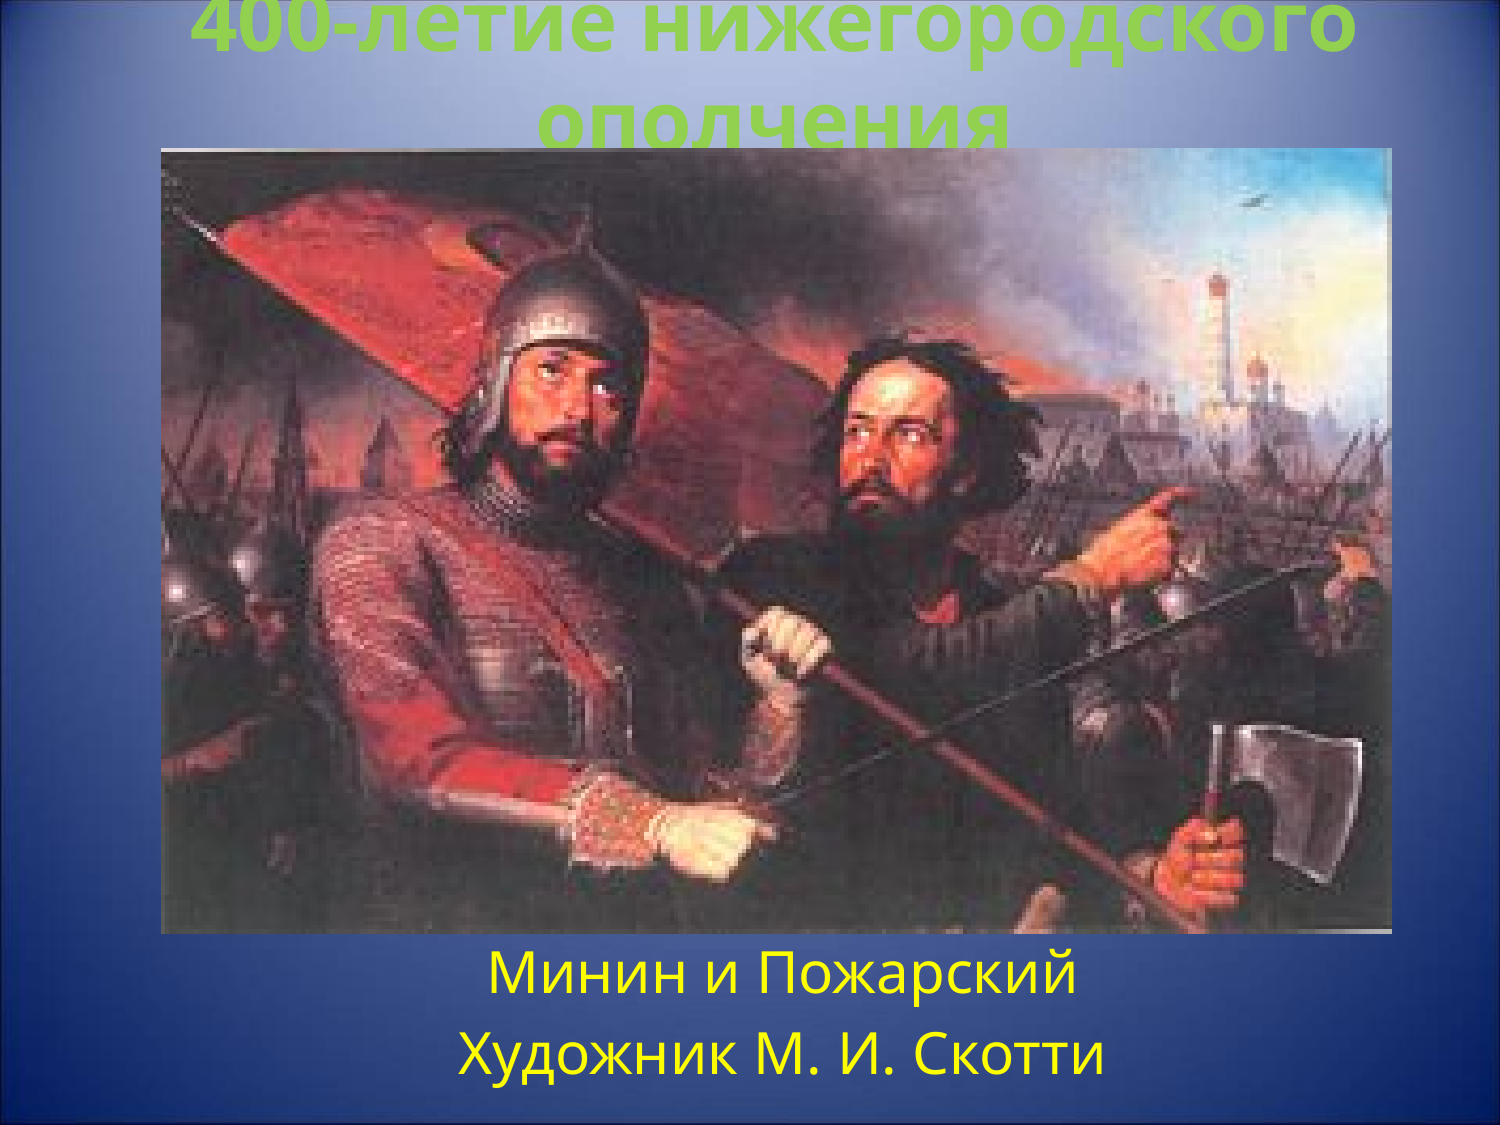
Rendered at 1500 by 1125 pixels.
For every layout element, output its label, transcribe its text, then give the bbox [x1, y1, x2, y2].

title 400-летие нижегородского ополчения [71, 0, 1478, 138]
picture [0, 0, 1500, 1125]
list Минин и Пожарский Художник М. И. Скотти [442, 943, 1123, 1095]
